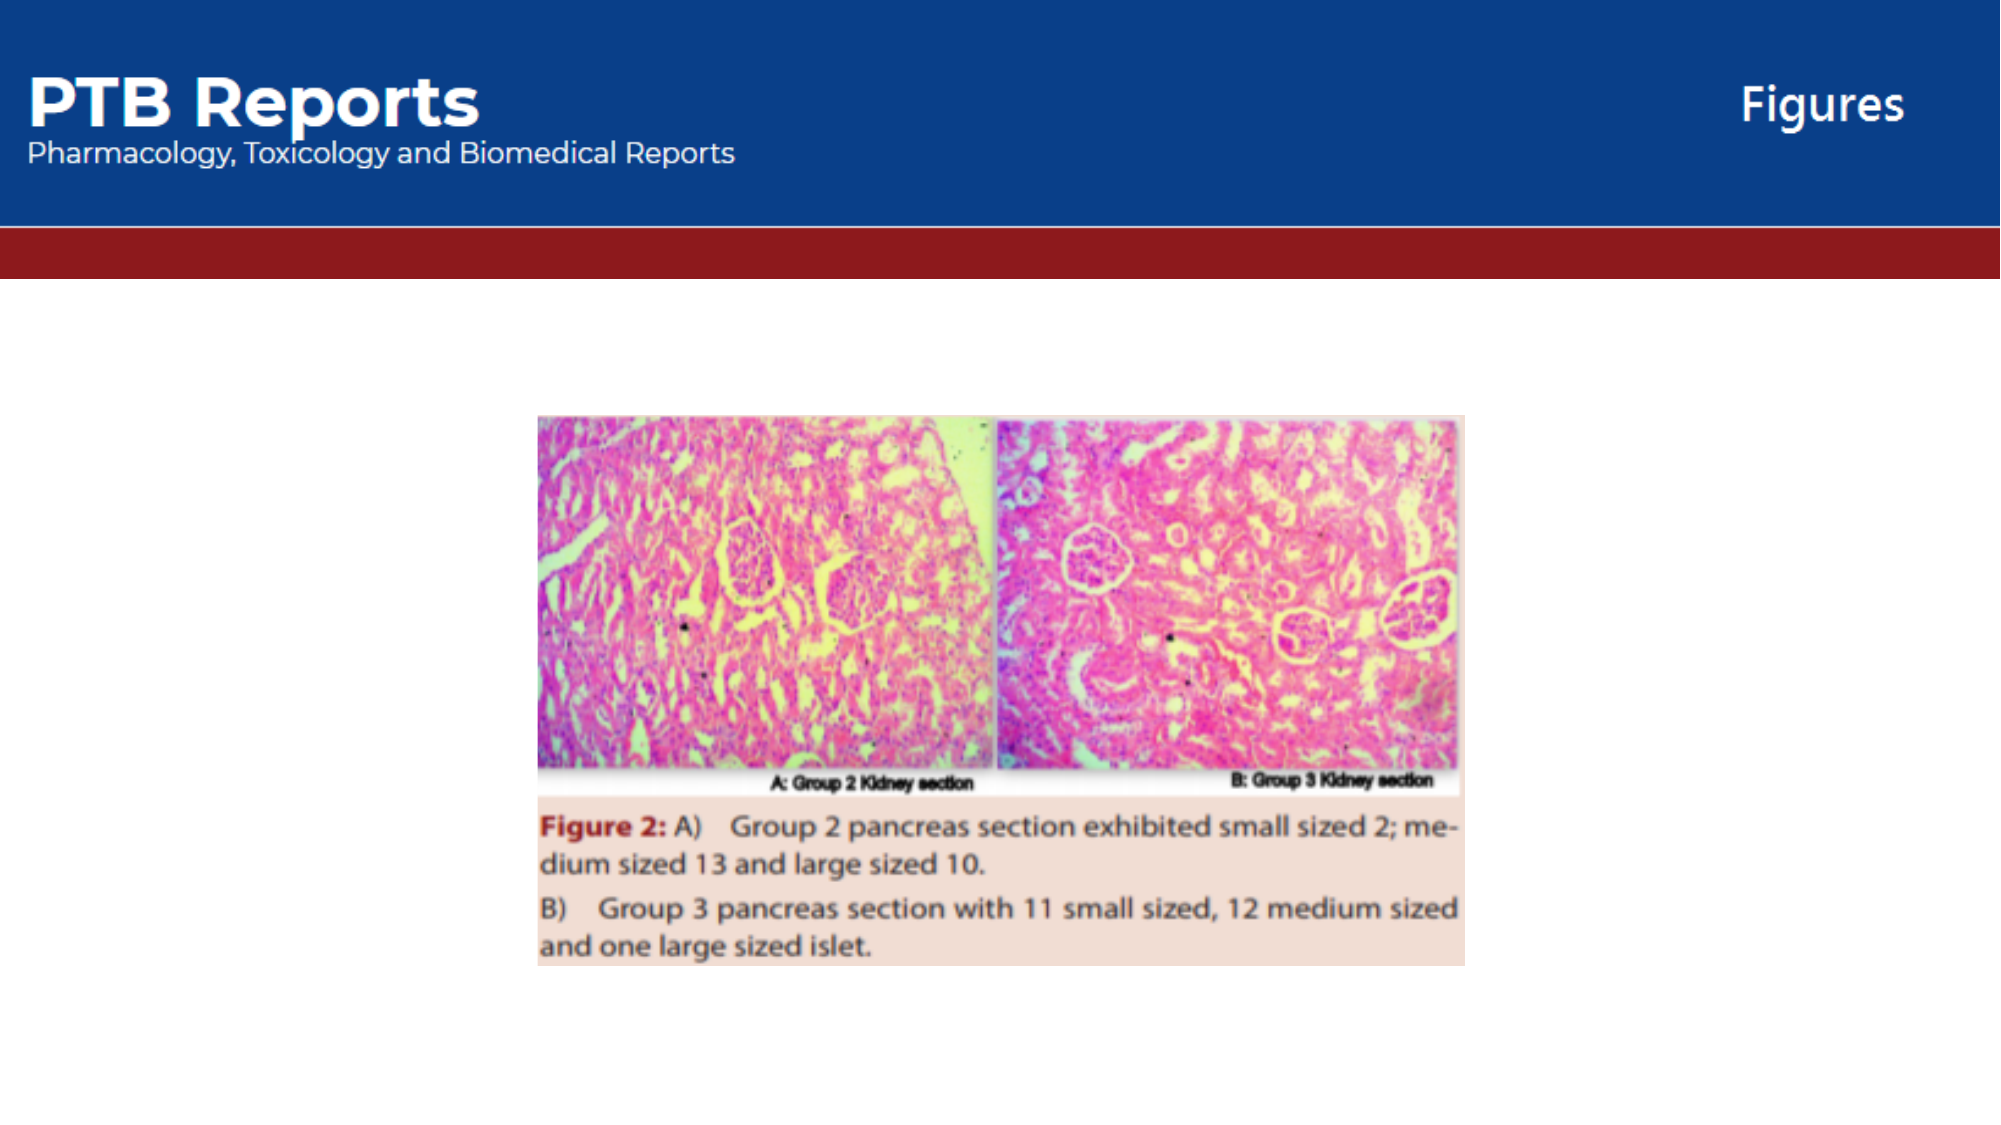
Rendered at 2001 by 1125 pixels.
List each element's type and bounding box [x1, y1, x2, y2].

list [537, 415, 1465, 966]
picture [0, 0, 2000, 279]
